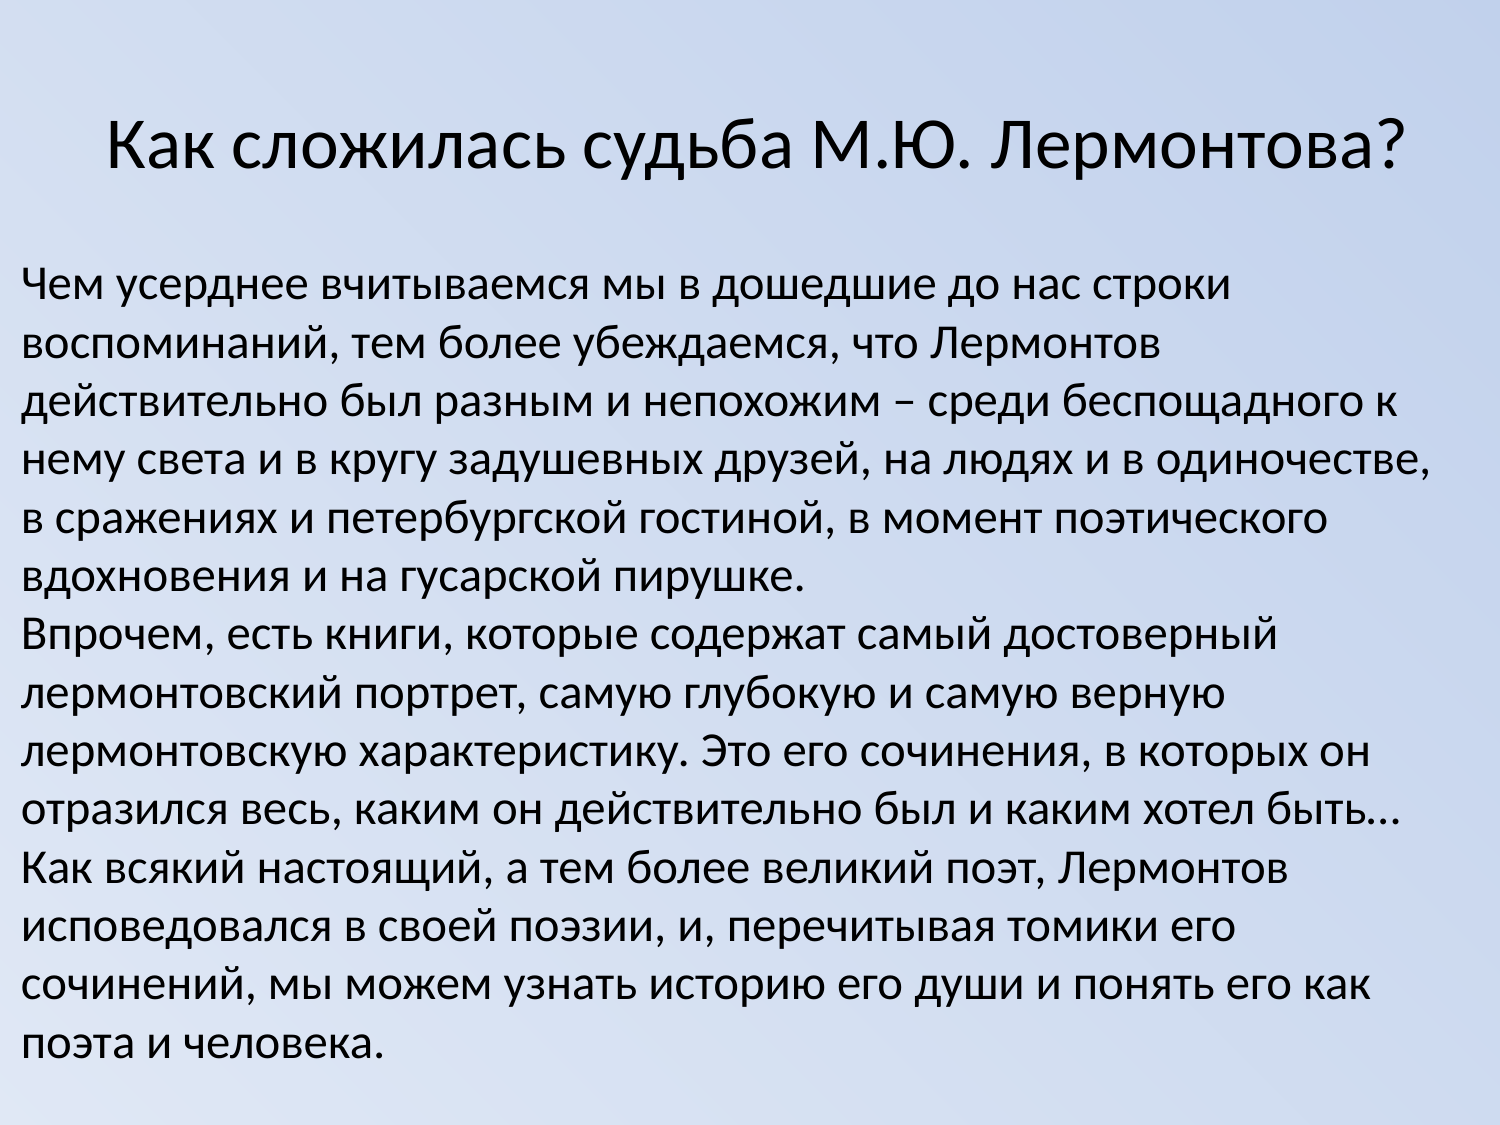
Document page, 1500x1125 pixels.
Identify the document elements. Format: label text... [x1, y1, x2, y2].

list Чем усерднее вчитываемся мы в дошедшие до нас строки воспоминаний, тем более убеждаемся, что Лермонтов действительно был разным и непохожим – среди беспощадного к нему света и в кругу задушевных друзей, на людях и в одиночестве, в сражениях и петербургской гостиной, в момент поэтического вдохновения и на гусарской пирушке. Впрочем, есть книги, которые содержат самый достоверный лермонтовский портрет, самую глубокую и самую верную лермонтовскую характеристику. Это его сочинения, в которых он отразился весь, каким он действительно был и каким хотел быть… Как всякий настоящий, а тем более великий поэт, Лермонтов исповедовался в своей поэзии, и, перечитывая томики его сочинений, мы можем узнать историю его души и понять его как поэта и человека. [5, 243, 1477, 1083]
title Как сложилась судьба М.Ю. Лермонтова? [75, 45, 1425, 233]
